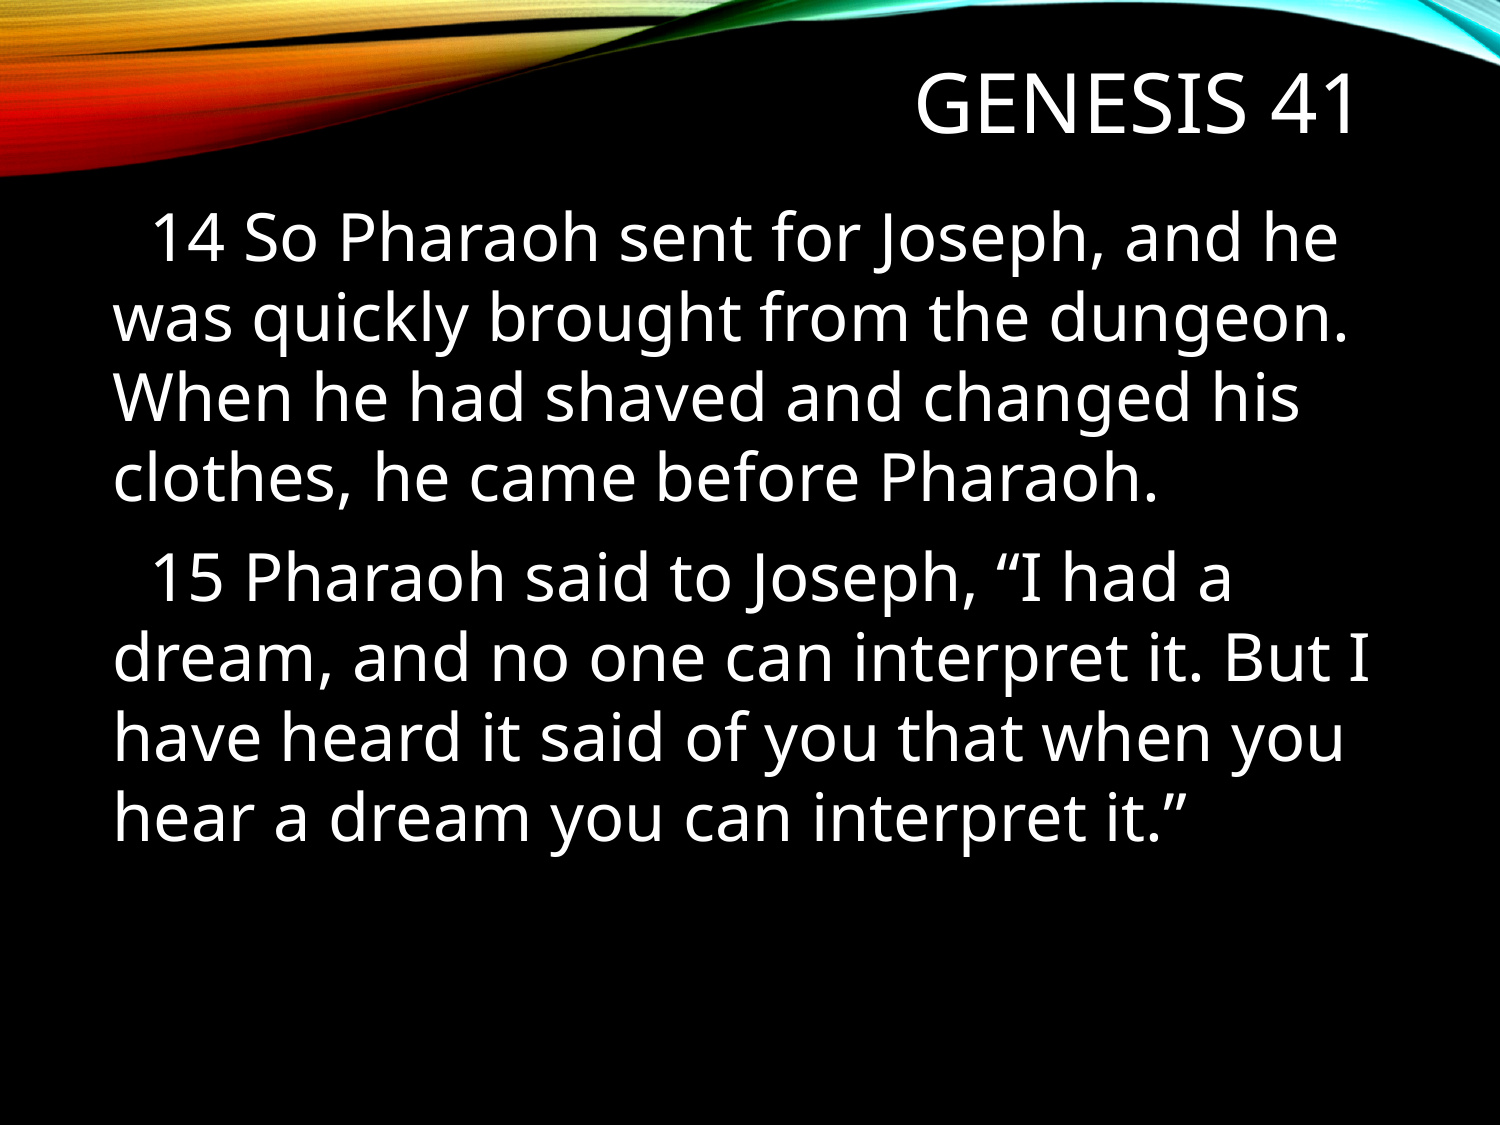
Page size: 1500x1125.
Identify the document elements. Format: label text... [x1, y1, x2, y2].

list 14 So Pharaoh sent for Joseph, and he was quickly brought from the dungeon. When he had shaved and changed his clothes, he came before Pharaoh. 15 Pharaoh said to Joseph, “I had a dream, and no one can interpret it. But I have heard it said of you that when you hear a dream you can interpret it.” [97, 187, 1403, 1100]
title Genesis 41 [356, 37, 1403, 175]
picture [0, 0, 1500, 178]
